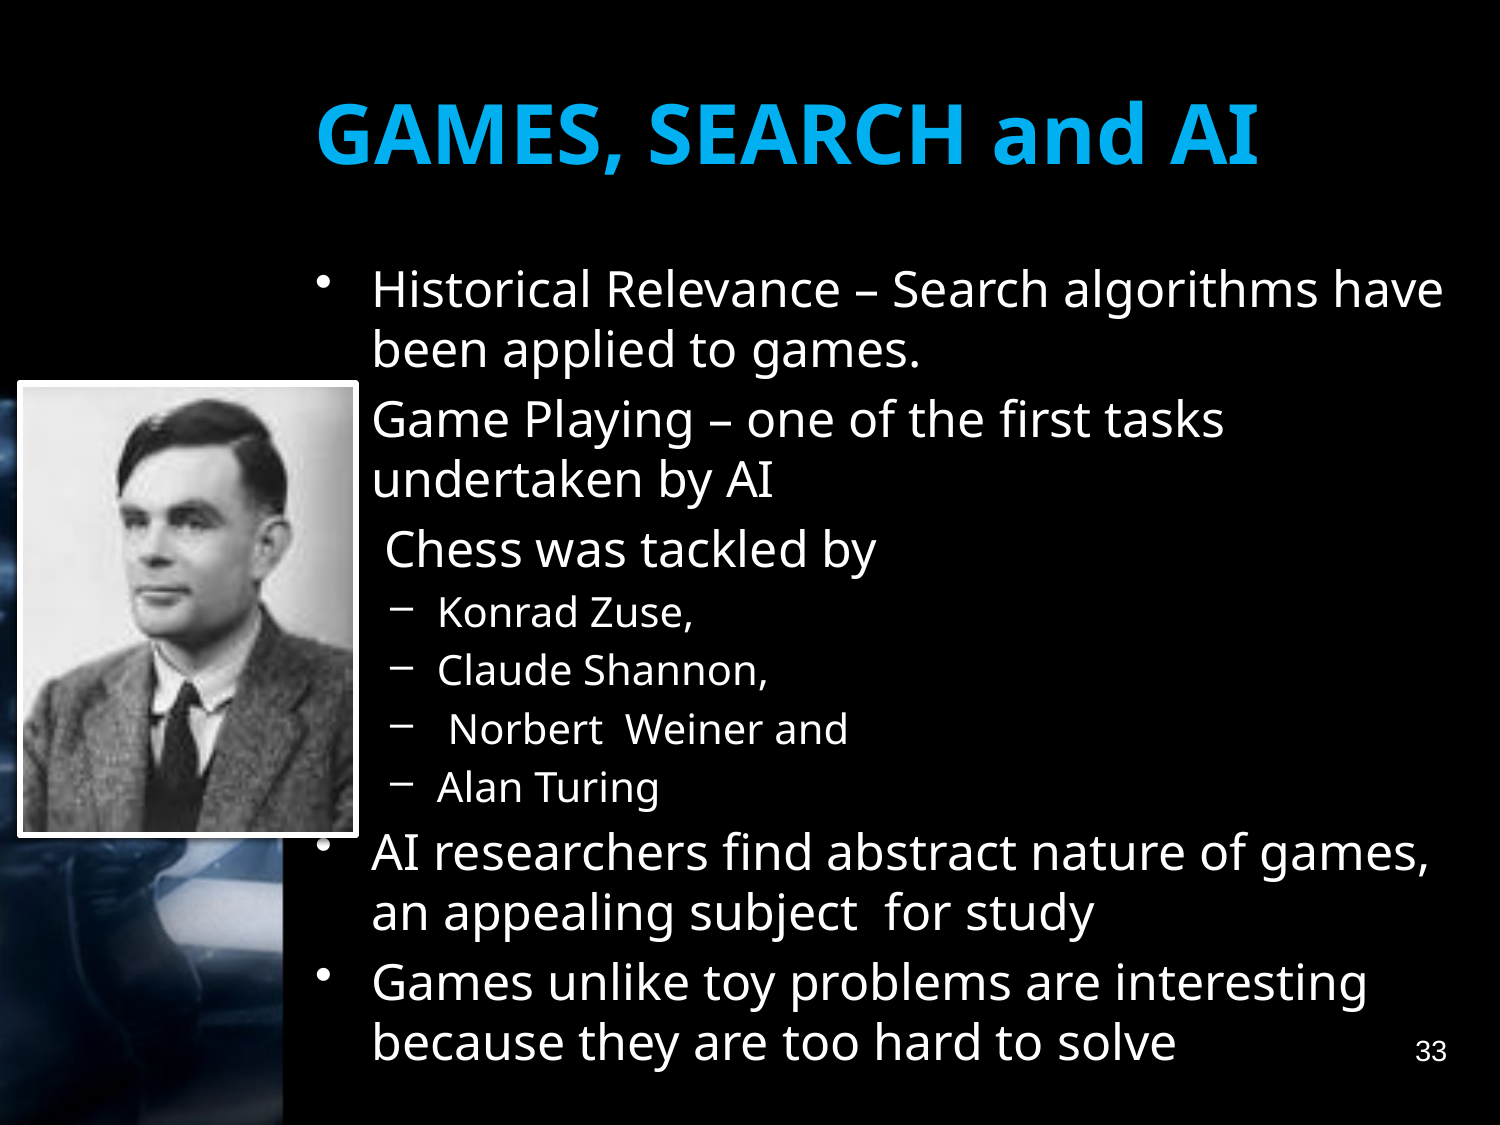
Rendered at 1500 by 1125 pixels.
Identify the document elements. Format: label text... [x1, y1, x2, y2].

list Historical Relevance – Search algorithms have been applied to games. Game Playing – one of the first tasks undertaken by AI Chess was tackled by Konrad Zuse, Claude Shannon, Norbert Weiner and Alan Turing AI researchers find abstract nature of games, an appealing subject for study Games unlike toy problems are interesting because they are too hard to solve [299, 249, 1463, 1001]
picture [0, 0, 1500, 1125]
slide_number 33 [1149, 1024, 1463, 1101]
title GAMES, SEARCH and AI [112, 37, 1463, 226]
